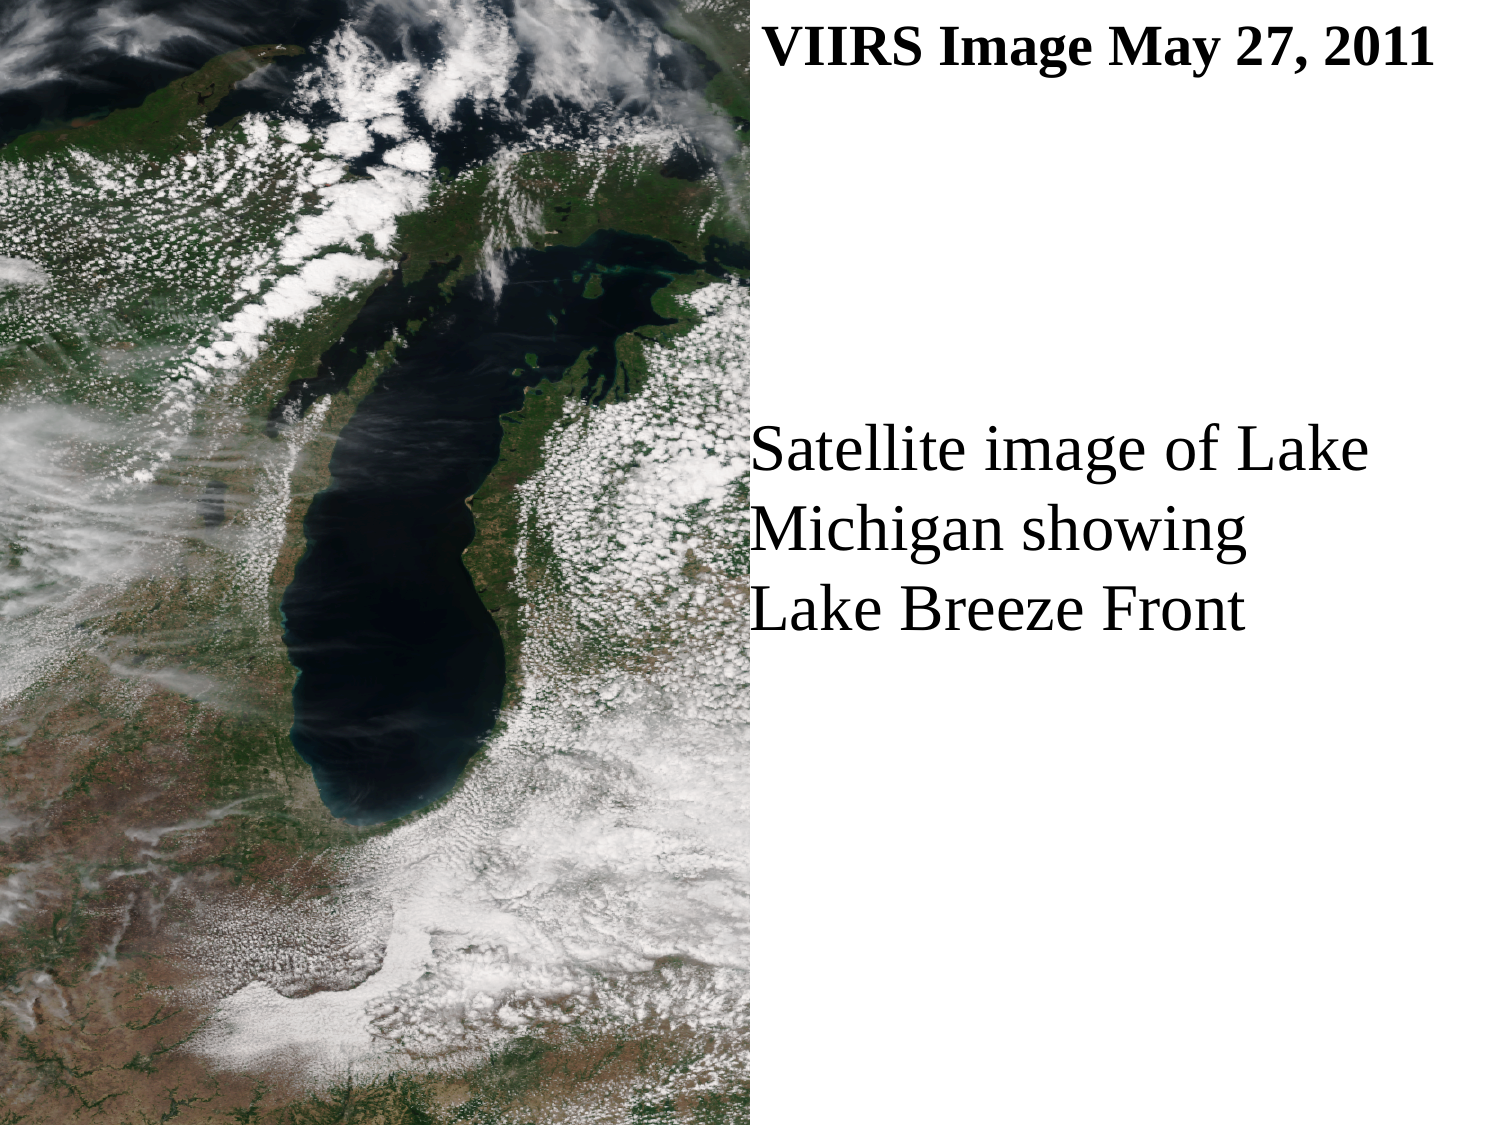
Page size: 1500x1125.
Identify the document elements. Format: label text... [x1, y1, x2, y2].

text_box VIIRS Image May 27, 2011 [751, 0, 1467, 85]
picture [0, 0, 751, 1125]
text_box Satellite image of Lake Michigan showing Lake Breeze Front [754, 396, 1463, 652]
